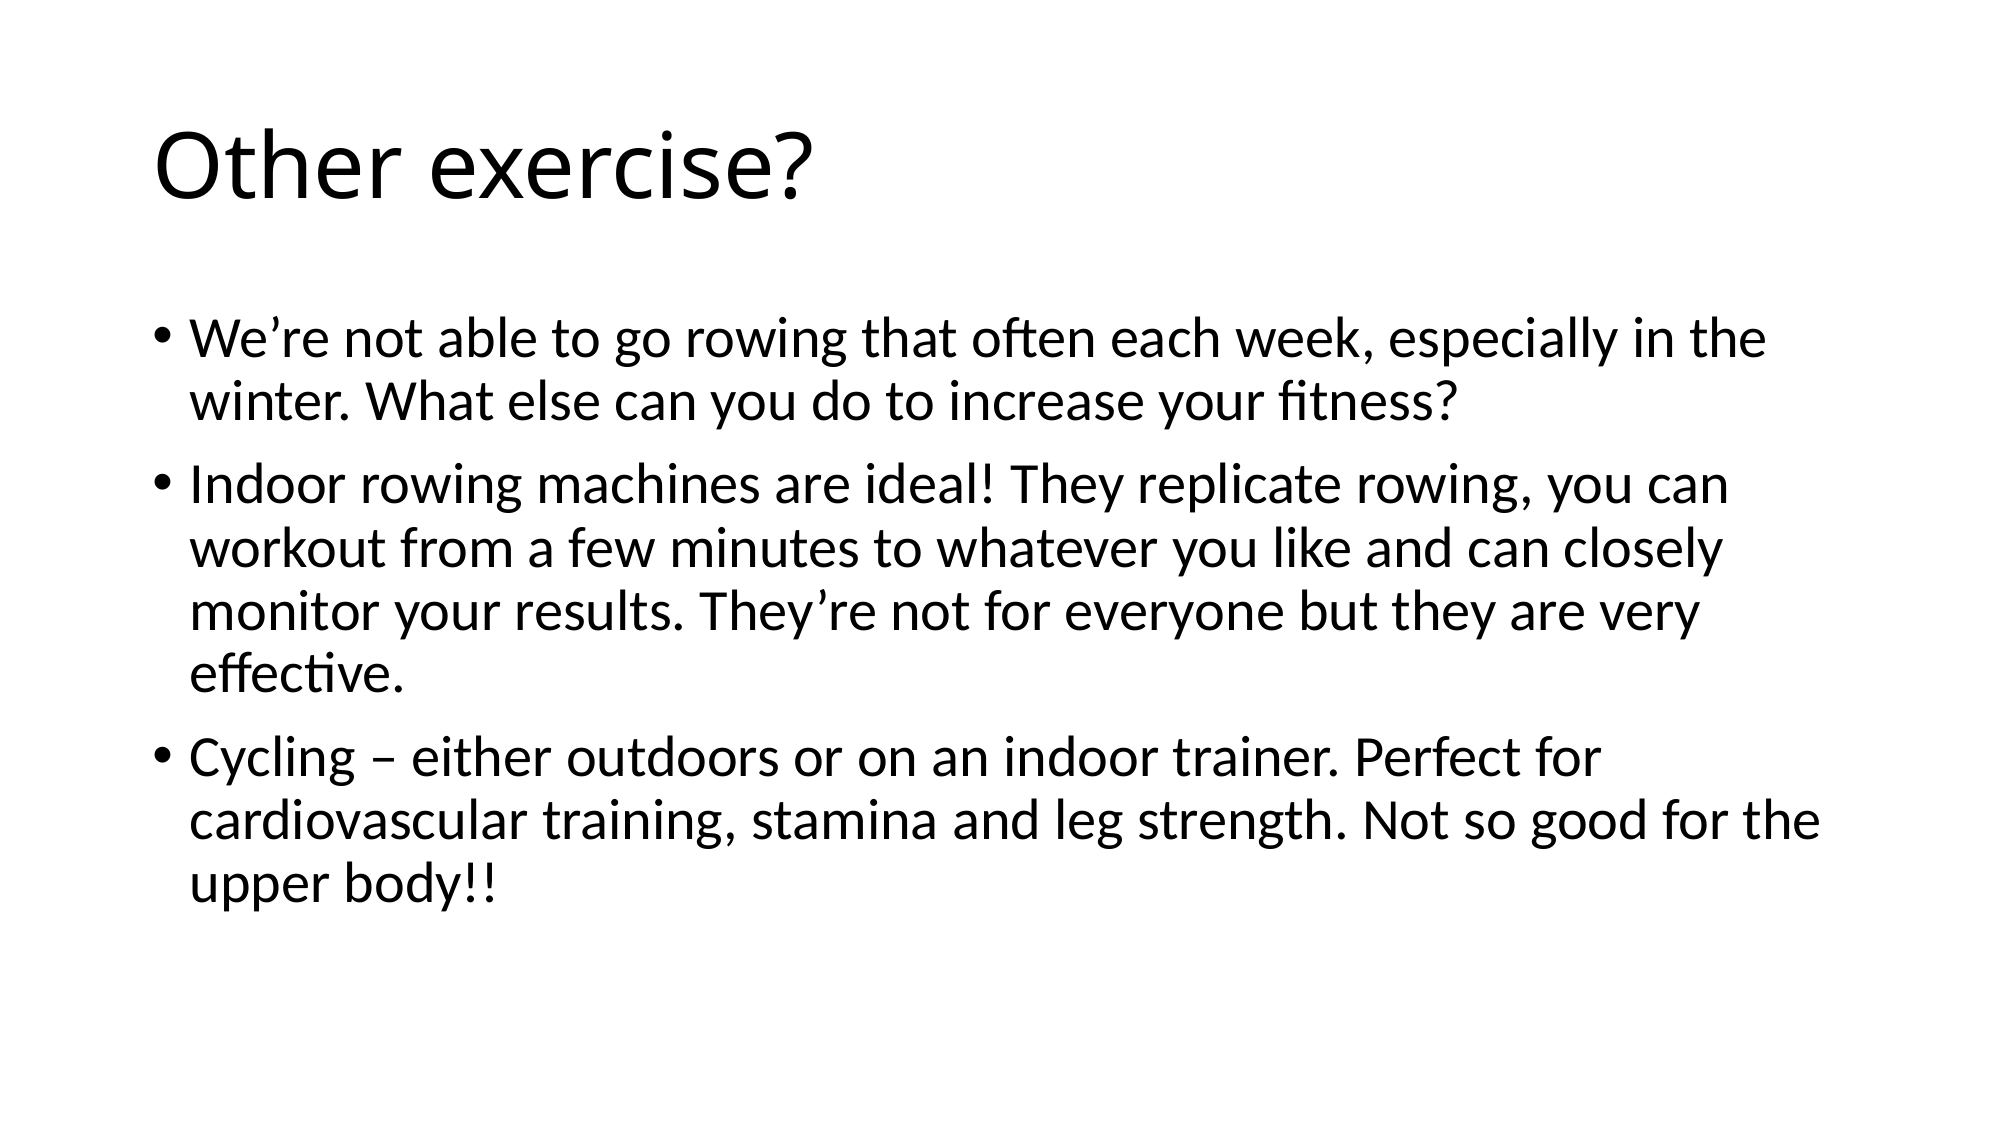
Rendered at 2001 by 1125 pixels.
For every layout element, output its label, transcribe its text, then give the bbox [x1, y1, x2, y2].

list We’re not able to go rowing that often each week, especially in the winter. What else can you do to increase your fitness? Indoor rowing machines are ideal! They replicate rowing, you can workout from a few minutes to whatever you like and can closely monitor your results. They’re not for everyone but they are very effective. Cycling – either outdoors or on an indoor trainer. Perfect for cardiovascular training, stamina and leg strength. Not so good for the upper body!! [137, 299, 1863, 1014]
title Other exercise? [137, 59, 1863, 278]
